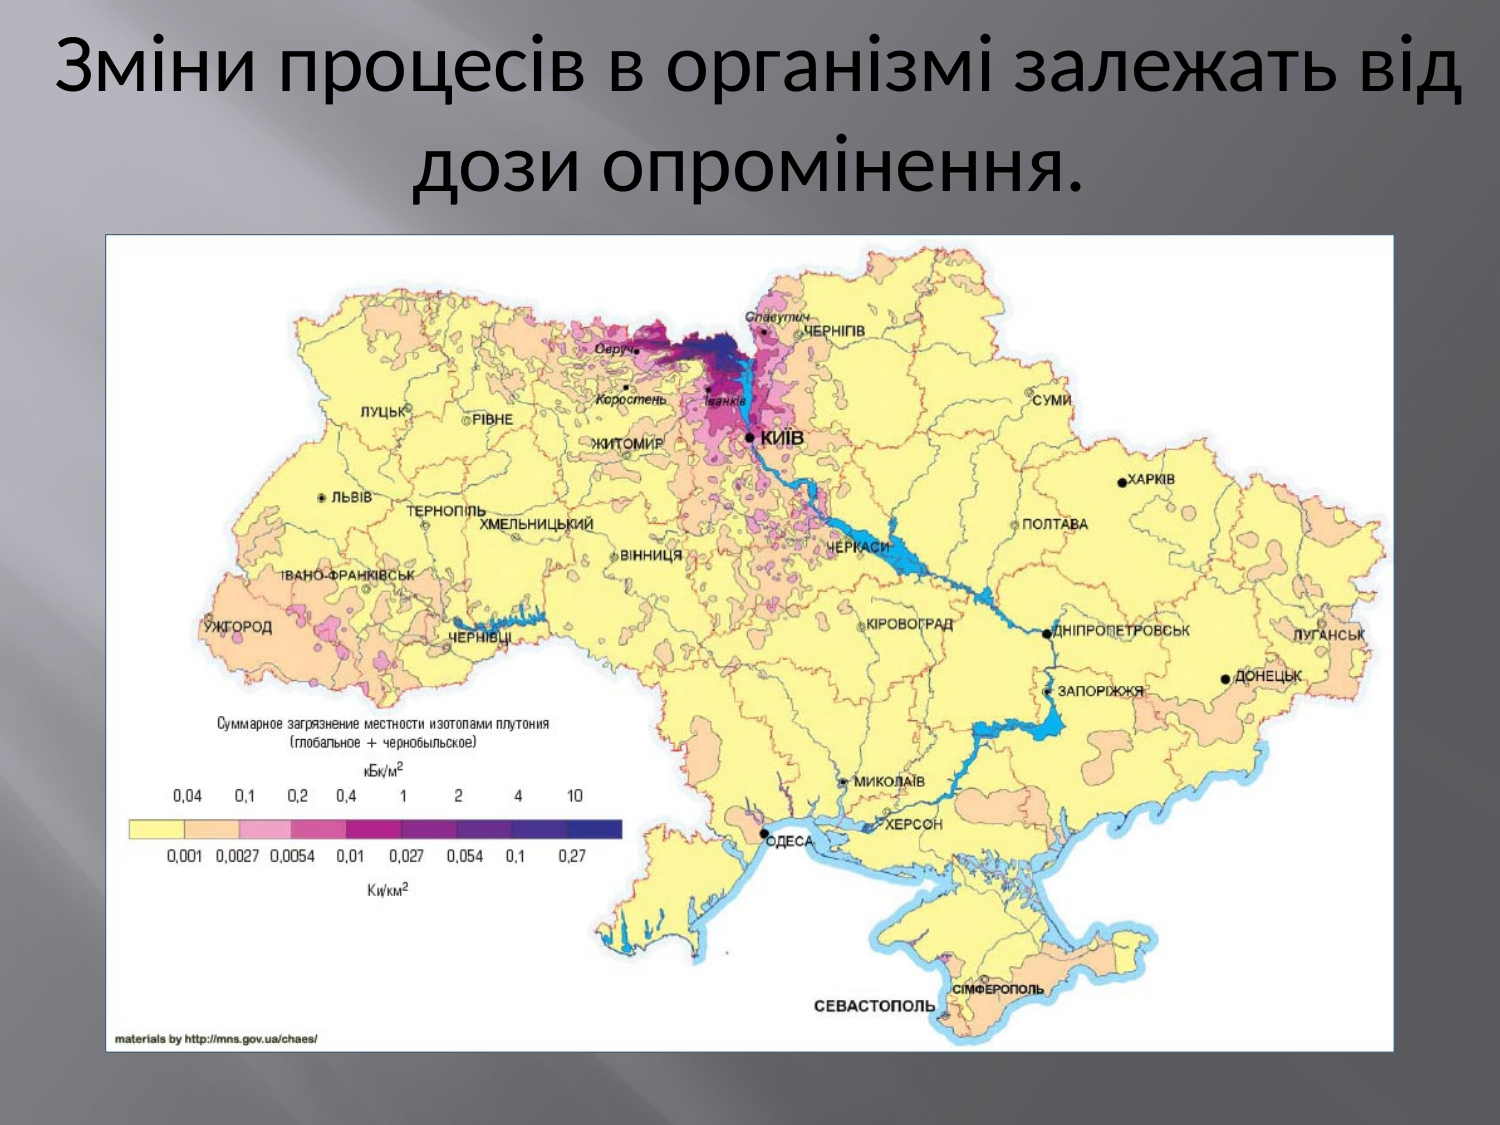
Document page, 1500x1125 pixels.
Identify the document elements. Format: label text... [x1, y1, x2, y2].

picture [105, 234, 1395, 1053]
text_box Зміни процесів в організмі залежать від дози опромінення. [0, 1, 1500, 216]
